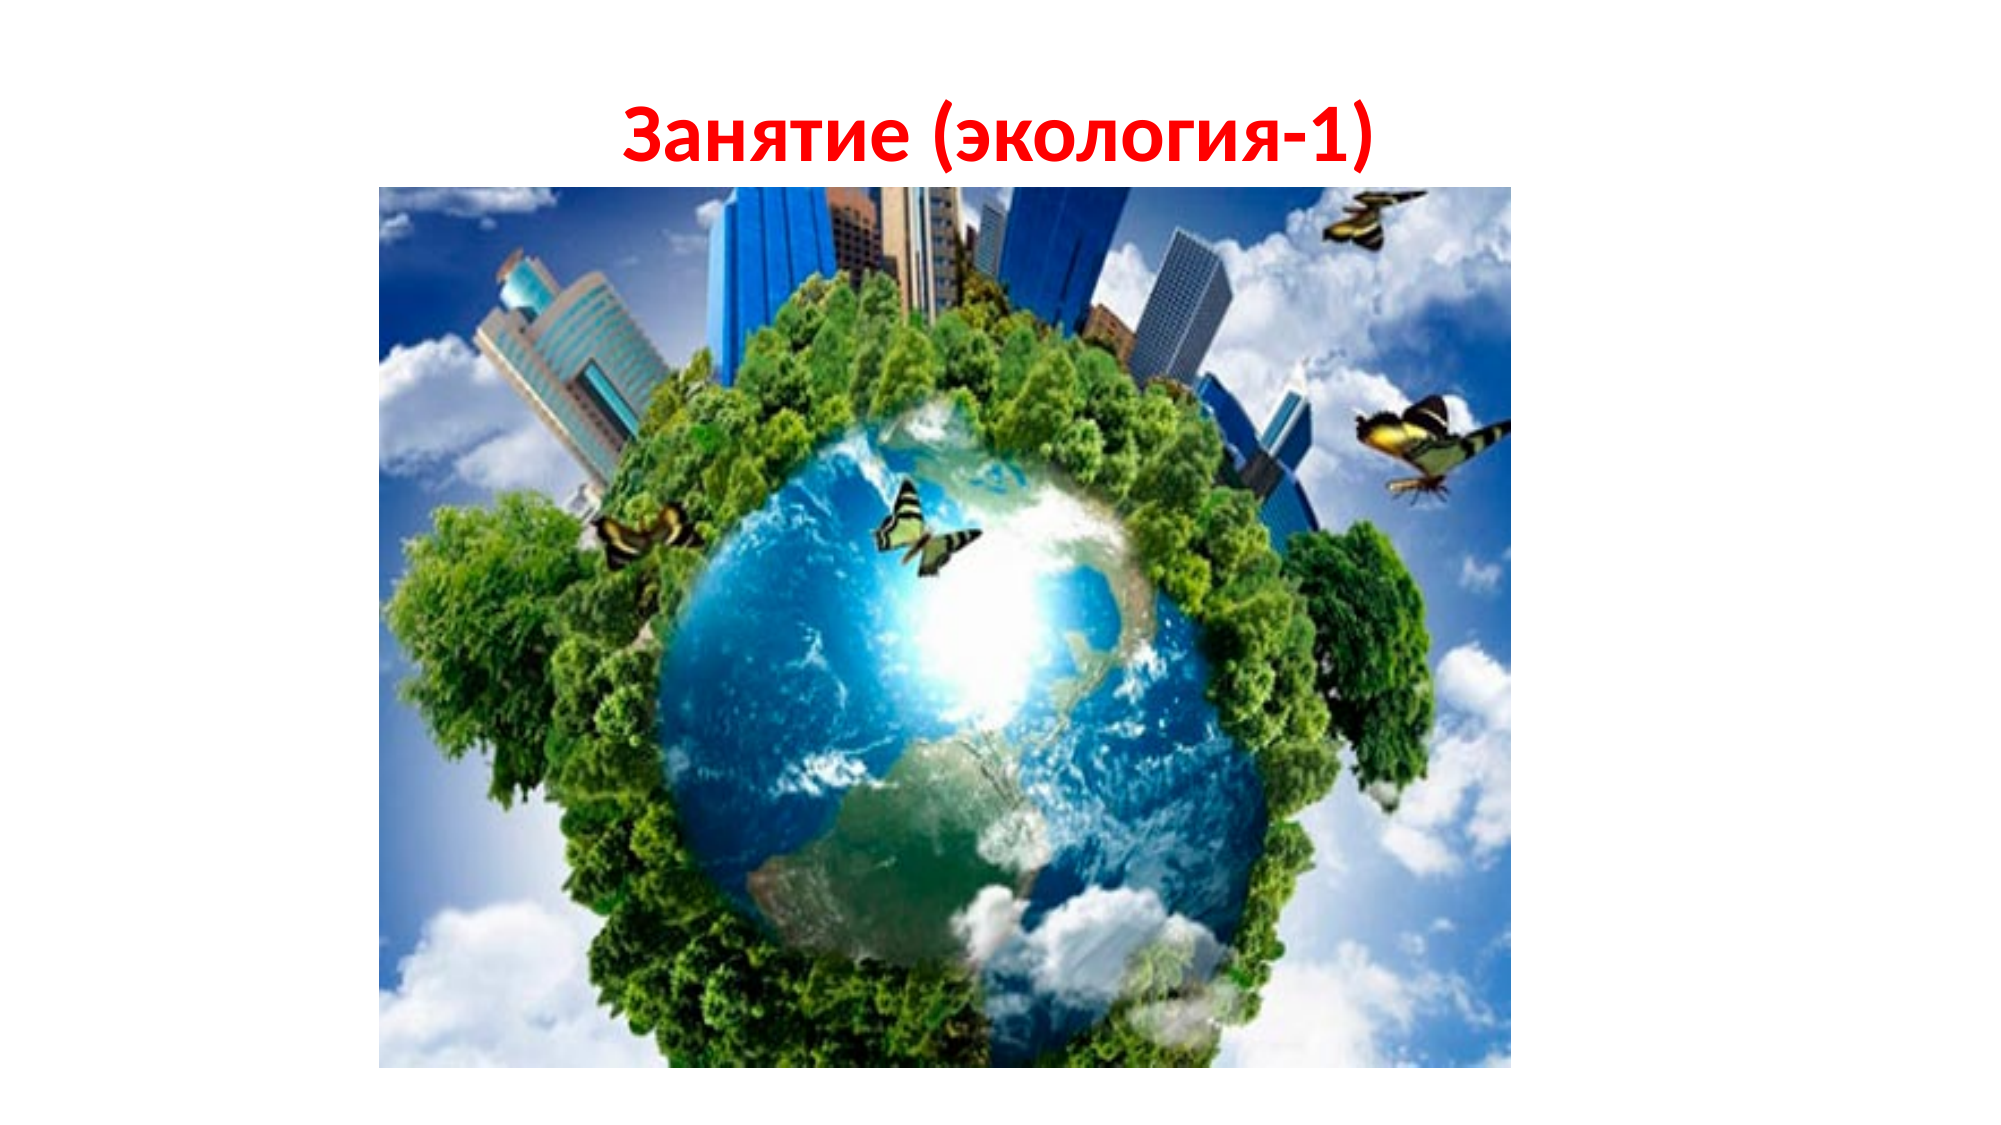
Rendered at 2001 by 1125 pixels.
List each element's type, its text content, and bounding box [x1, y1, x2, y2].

title Занятие (экология-1) [249, 15, 1750, 188]
picture [379, 187, 1511, 1068]
